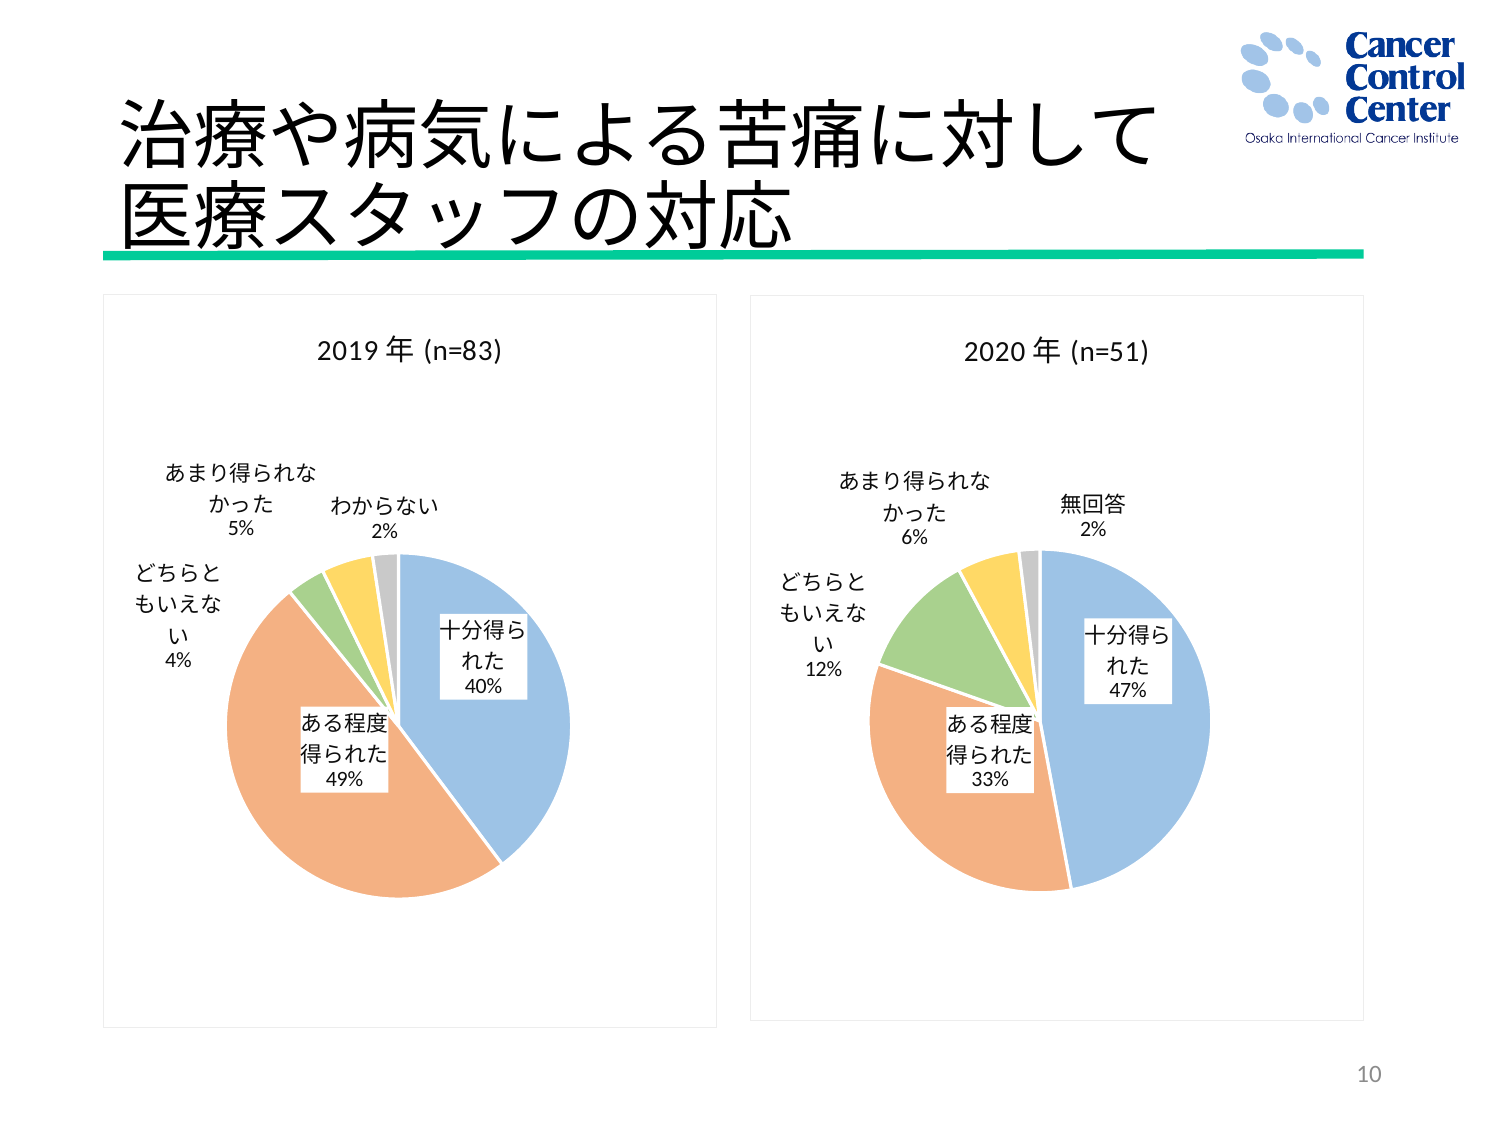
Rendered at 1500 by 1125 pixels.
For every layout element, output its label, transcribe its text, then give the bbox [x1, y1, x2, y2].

chart [749, 295, 1364, 1021]
title 治療や病気による苦痛に対して 医療スタッフの対応 [103, 70, 1397, 288]
slide_number 10 [1059, 1042, 1397, 1103]
picture [1240, 31, 1465, 143]
chart [103, 294, 717, 1028]
